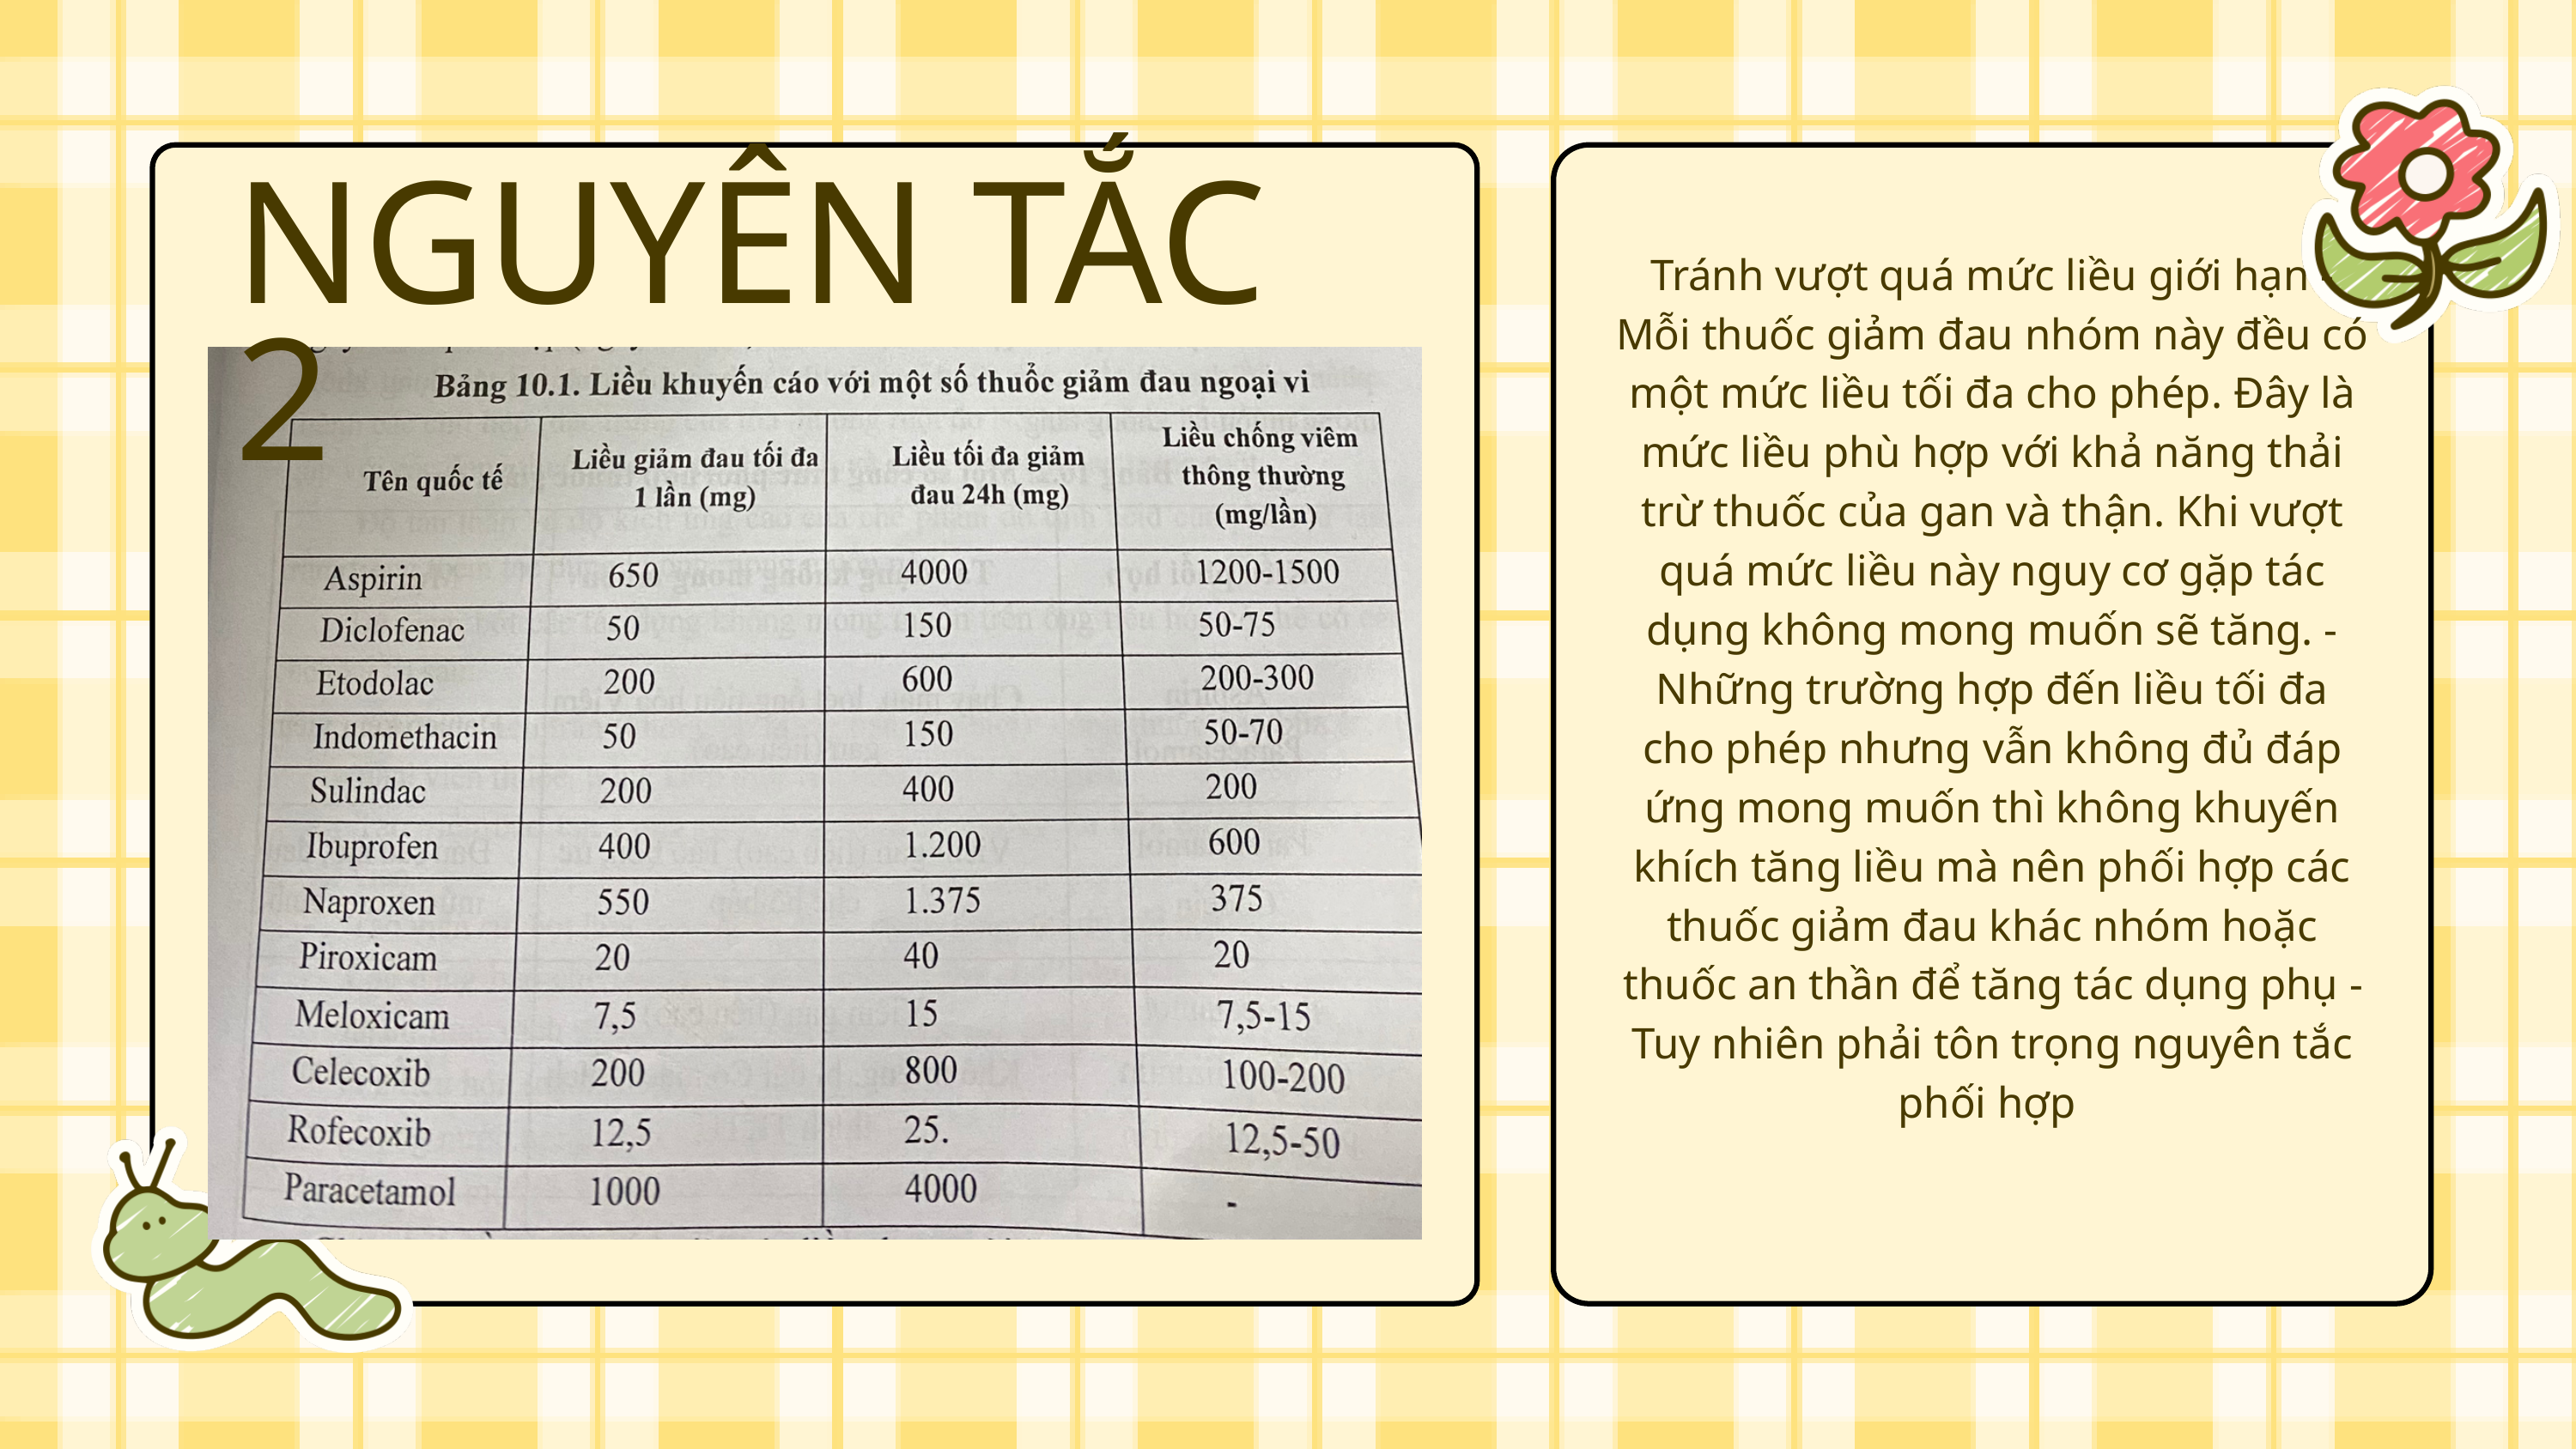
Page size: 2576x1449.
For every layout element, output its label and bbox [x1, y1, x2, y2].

text_box [2300, 83, 2562, 343]
text_box [90, 1125, 416, 1353]
text_box [1552, 144, 2432, 1304]
text_box [0, 0, 2576, 1449]
text_box [152, 144, 1478, 1304]
